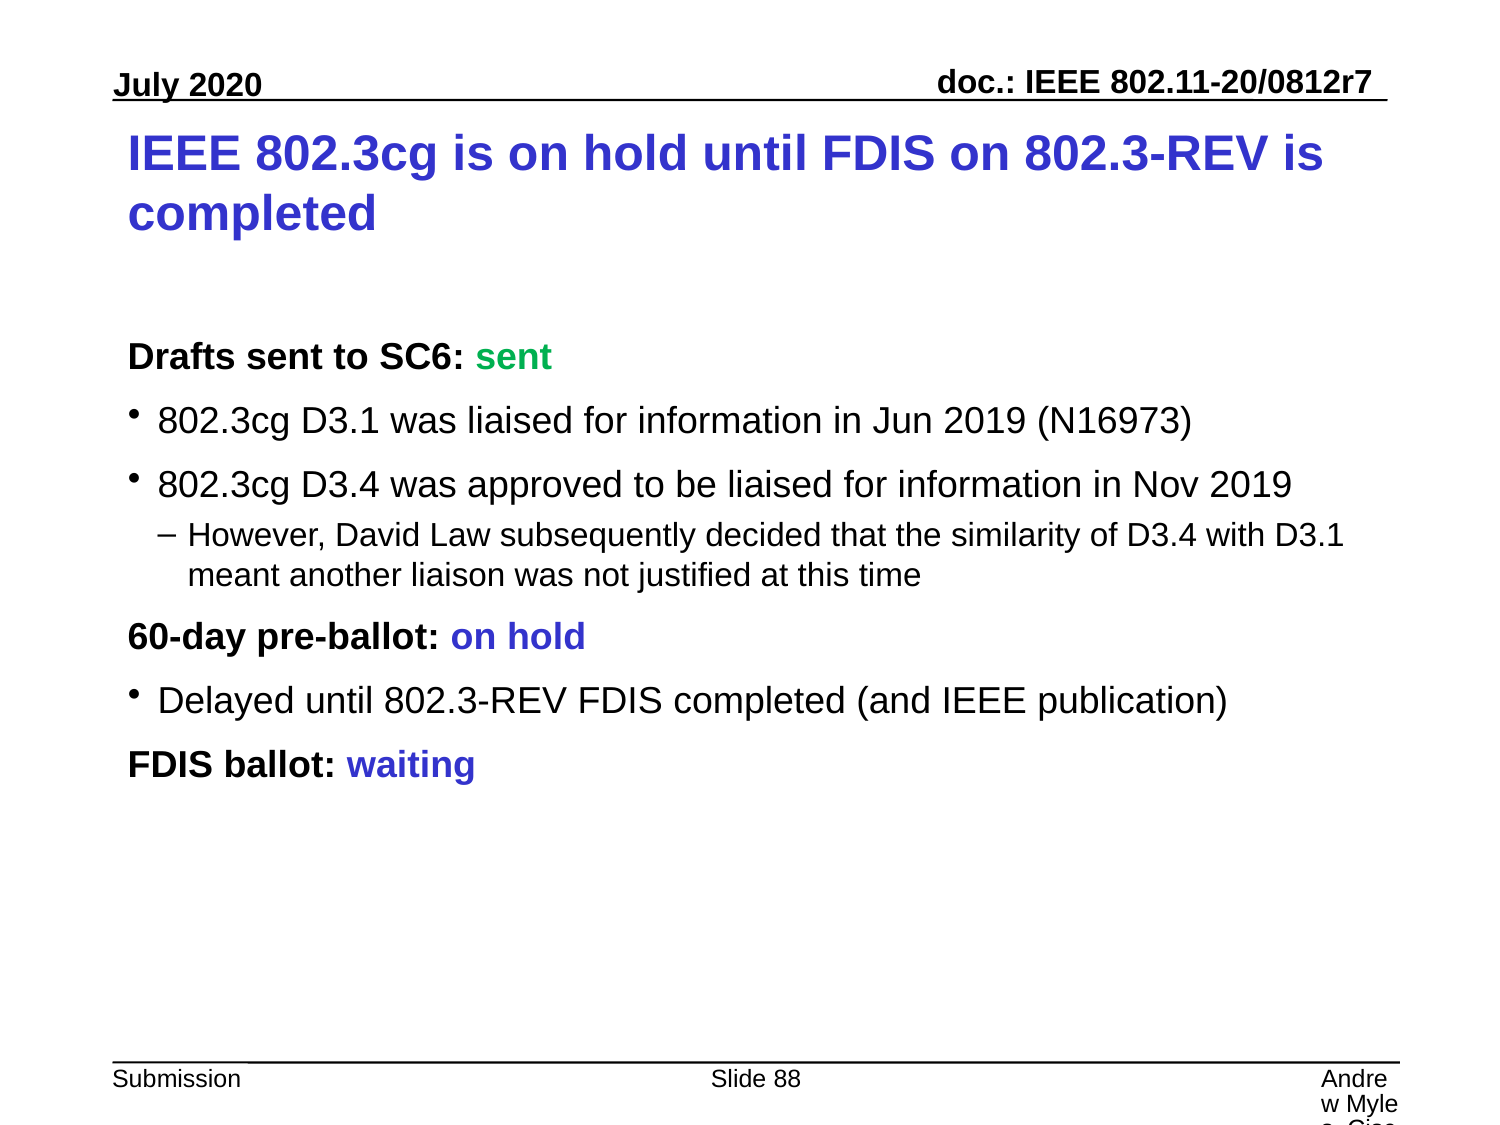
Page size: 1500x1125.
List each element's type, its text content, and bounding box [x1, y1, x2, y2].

slide_number Slide 88 [709, 1061, 803, 1093]
footer Andrew Myles, Cisco [1320, 1061, 1402, 1093]
list Drafts sent to SC6: sent 802.3cg D3.1 was liaised for information in Jun 2019 (N16973) 802.3cg D3.4 was approved to be liaised for information in Nov 2019 However, David Law subsequently decided that the similarity of D3.4 with D3.1 meant another liaison was not justified at this time 60-day pre-ballot: on hold Delayed until 802.3-REV FDIS completed (and IEEE publication) FDIS ballot: waiting [112, 324, 1388, 1000]
title IEEE 802.3cg is on hold until FDIS on 802.3-REV is completed [112, 112, 1388, 288]
